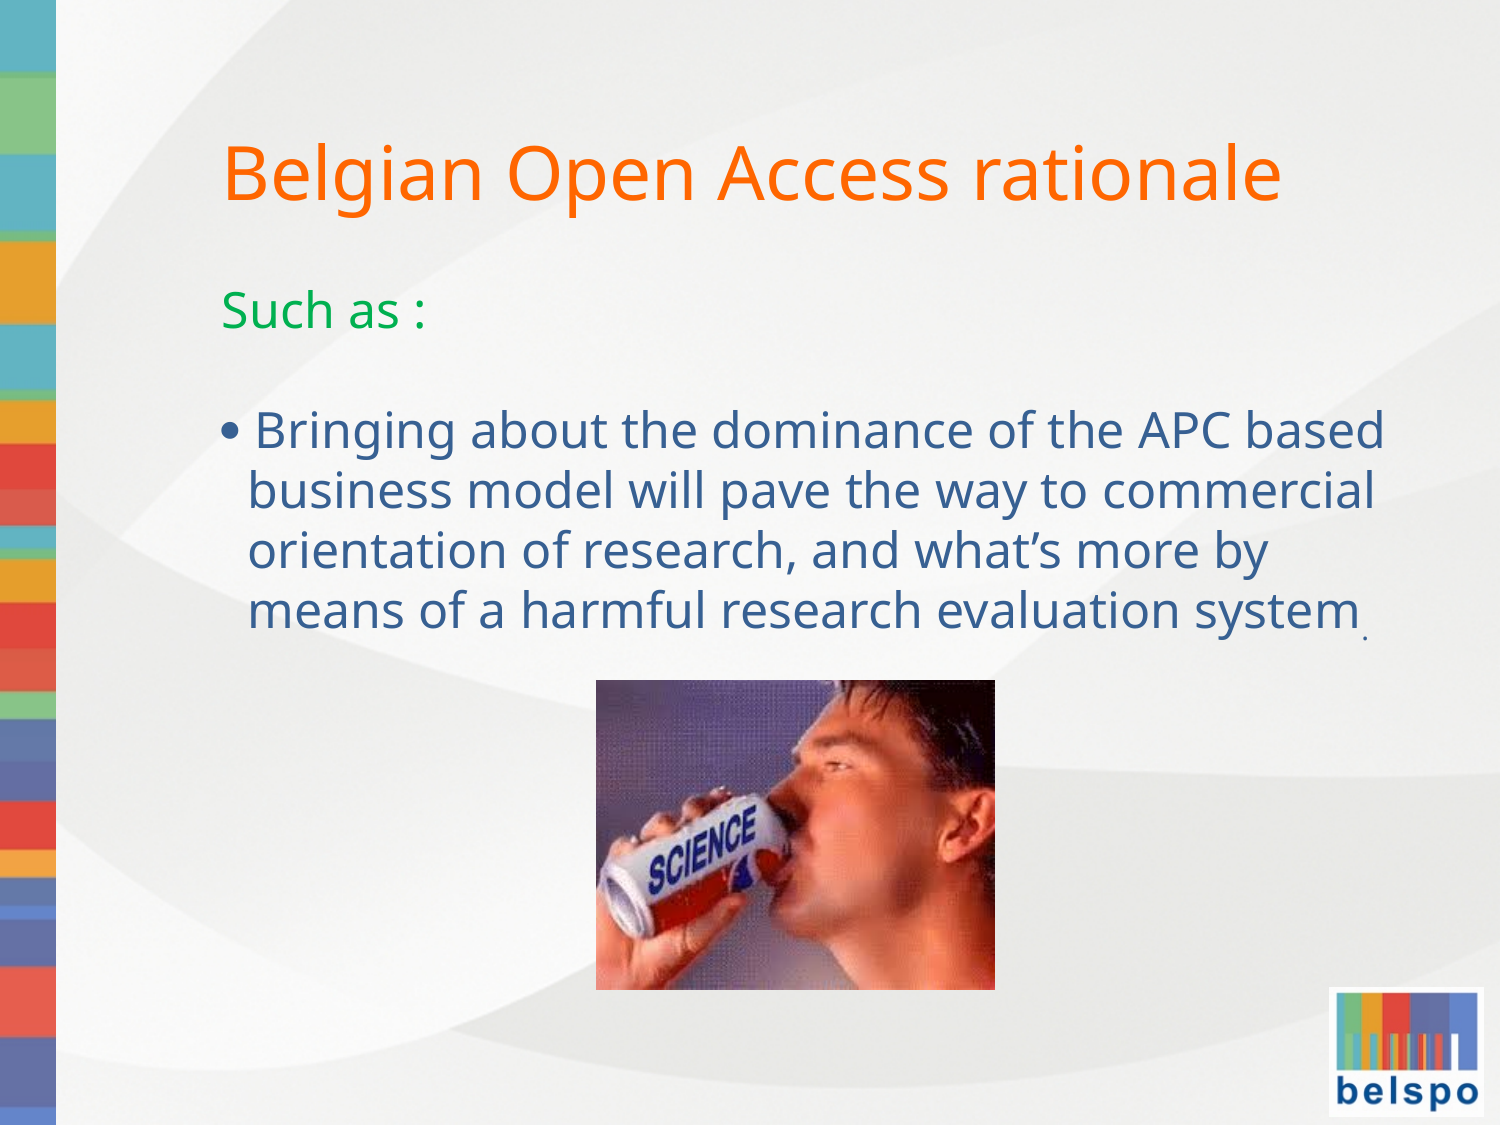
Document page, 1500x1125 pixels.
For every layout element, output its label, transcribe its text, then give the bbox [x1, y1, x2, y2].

picture [0, 0, 1500, 1125]
title Belgian Open Access rationale Such as :  Bringing about the dominance of the APC based business model will pave the way to commercial orientation of research, and what’s more by means of a harmful research evaluation system. [206, 118, 1489, 1094]
